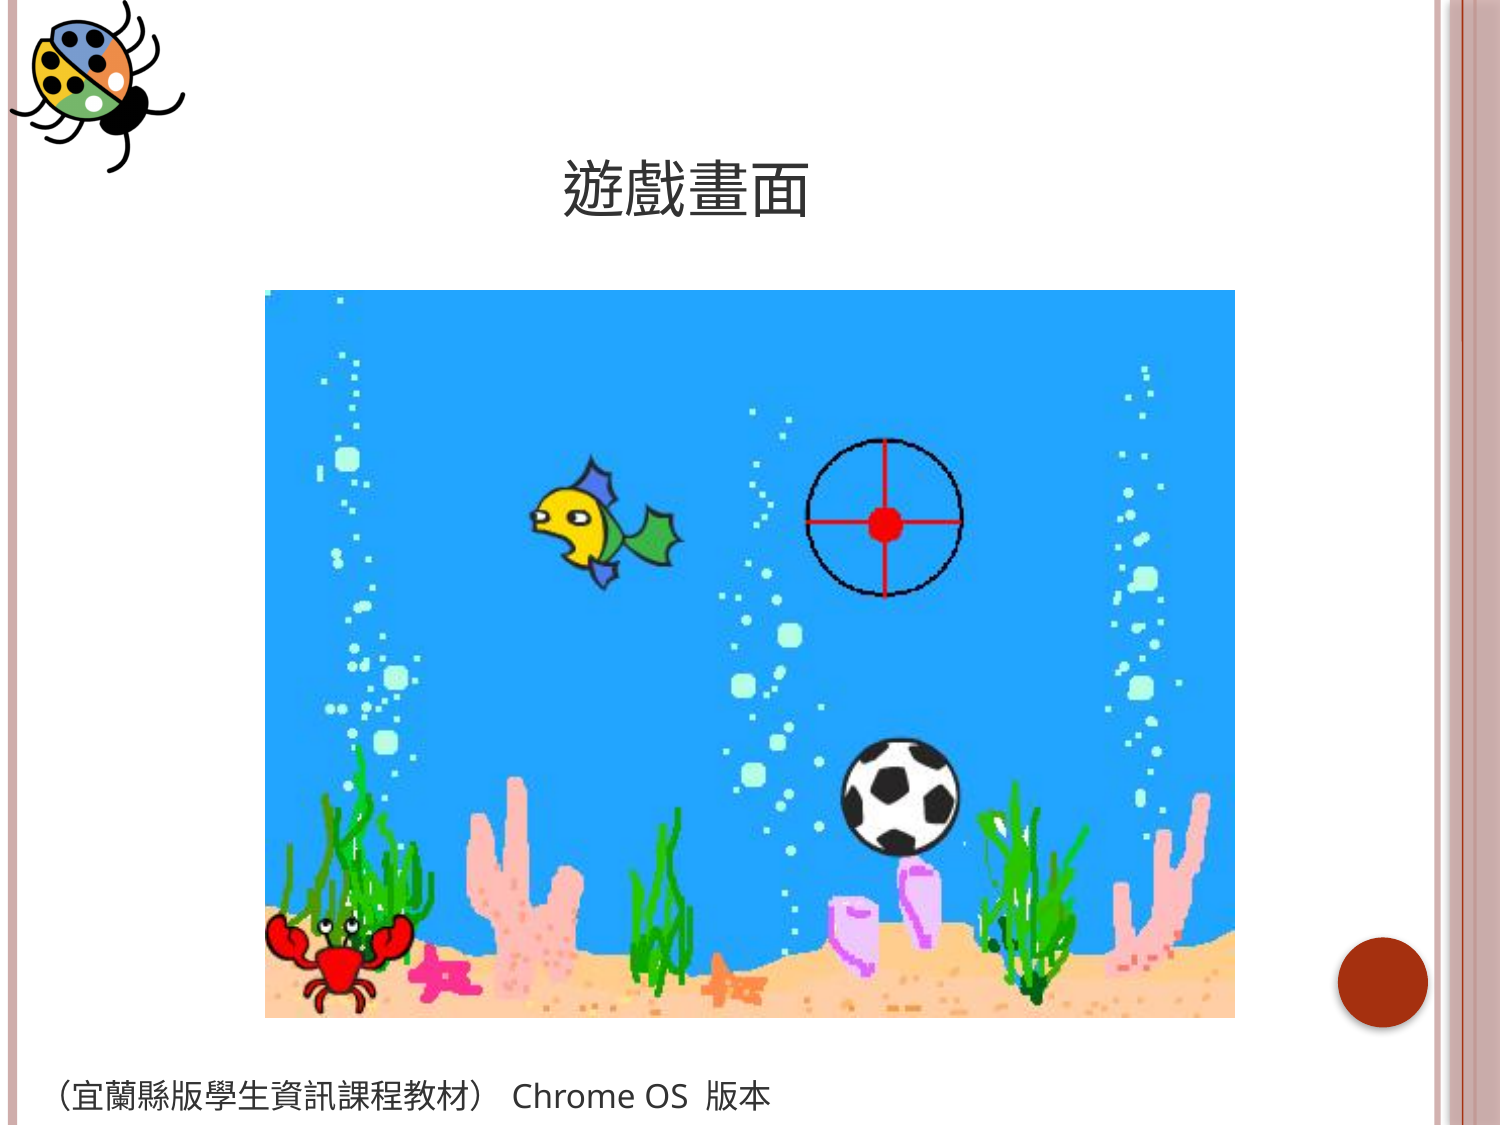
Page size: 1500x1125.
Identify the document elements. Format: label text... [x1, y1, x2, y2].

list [265, 290, 1235, 1018]
footer （宜蘭縣版學生資訊課程教材）Chrome OS 版本 [23, 1065, 809, 1125]
title 遊戲畫面 [75, 45, 1300, 233]
picture [0, 0, 169, 176]
